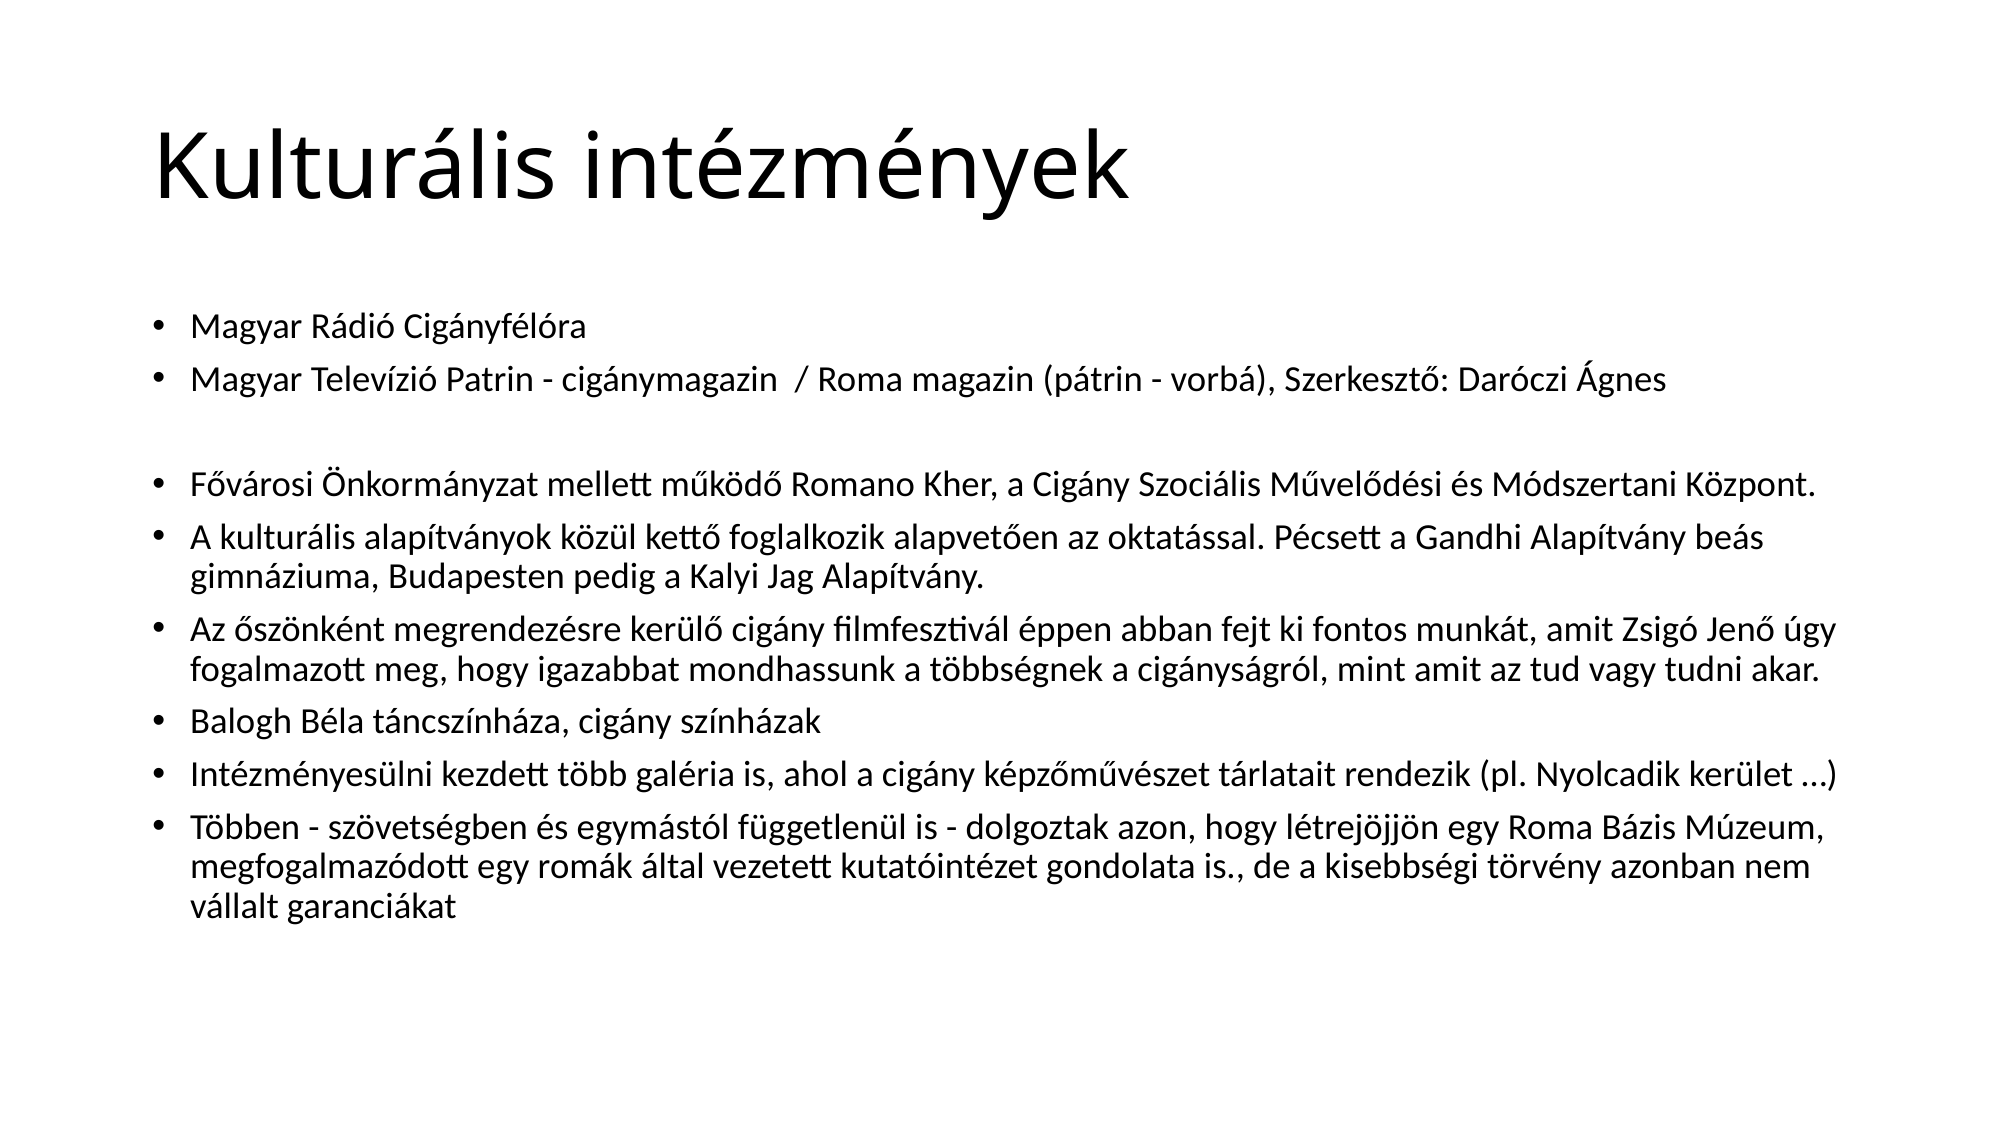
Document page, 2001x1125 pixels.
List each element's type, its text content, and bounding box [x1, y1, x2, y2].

title Kulturális intézmények [137, 59, 1863, 278]
list Magyar Rádió Cigányfélóra Magyar Televízió Patrin - cigánymagazin / Roma magazin (pátrin - vorbá), Szerkesztő: Daróczi Ágnes Fővárosi Önkormányzat mellett működő Romano Kher, a Cigány Szociális Művelődési és Módszertani Központ. A kulturális alapítványok közül kettő foglalkozik alapvetően az oktatással. Pécsett a Gandhi Alapítvány beás gimnáziuma, Budapesten pedig a Kalyi Jag Alapítvány. Az őszönként megrendezésre kerülő cigány filmfesztivál éppen abban fejt ki fontos munkát, amit Zsigó Jenő úgy fogalmazott meg, hogy iga­zabbat mondhassunk a többségnek a cigányságról, mint amit az tud vagy tudni akar. Balogh Béla táncszínháza, cigány színházak Intézményesülni kezdett több galéria is, ahol a cigány képzőművészet tárlatait rendezik (pl. Nyolcadik kerület …) Többen - szövetségben és egymástól függetlenül is - dolgoztak azon, hogy létrejöjjön egy Roma Bázis Múzeum, megfogalmazódott egy romák által vezetett kutatóintézet gondolata is., de a kisebbségi törvény azonban nem vállalt garanciákat [137, 299, 1863, 1014]
